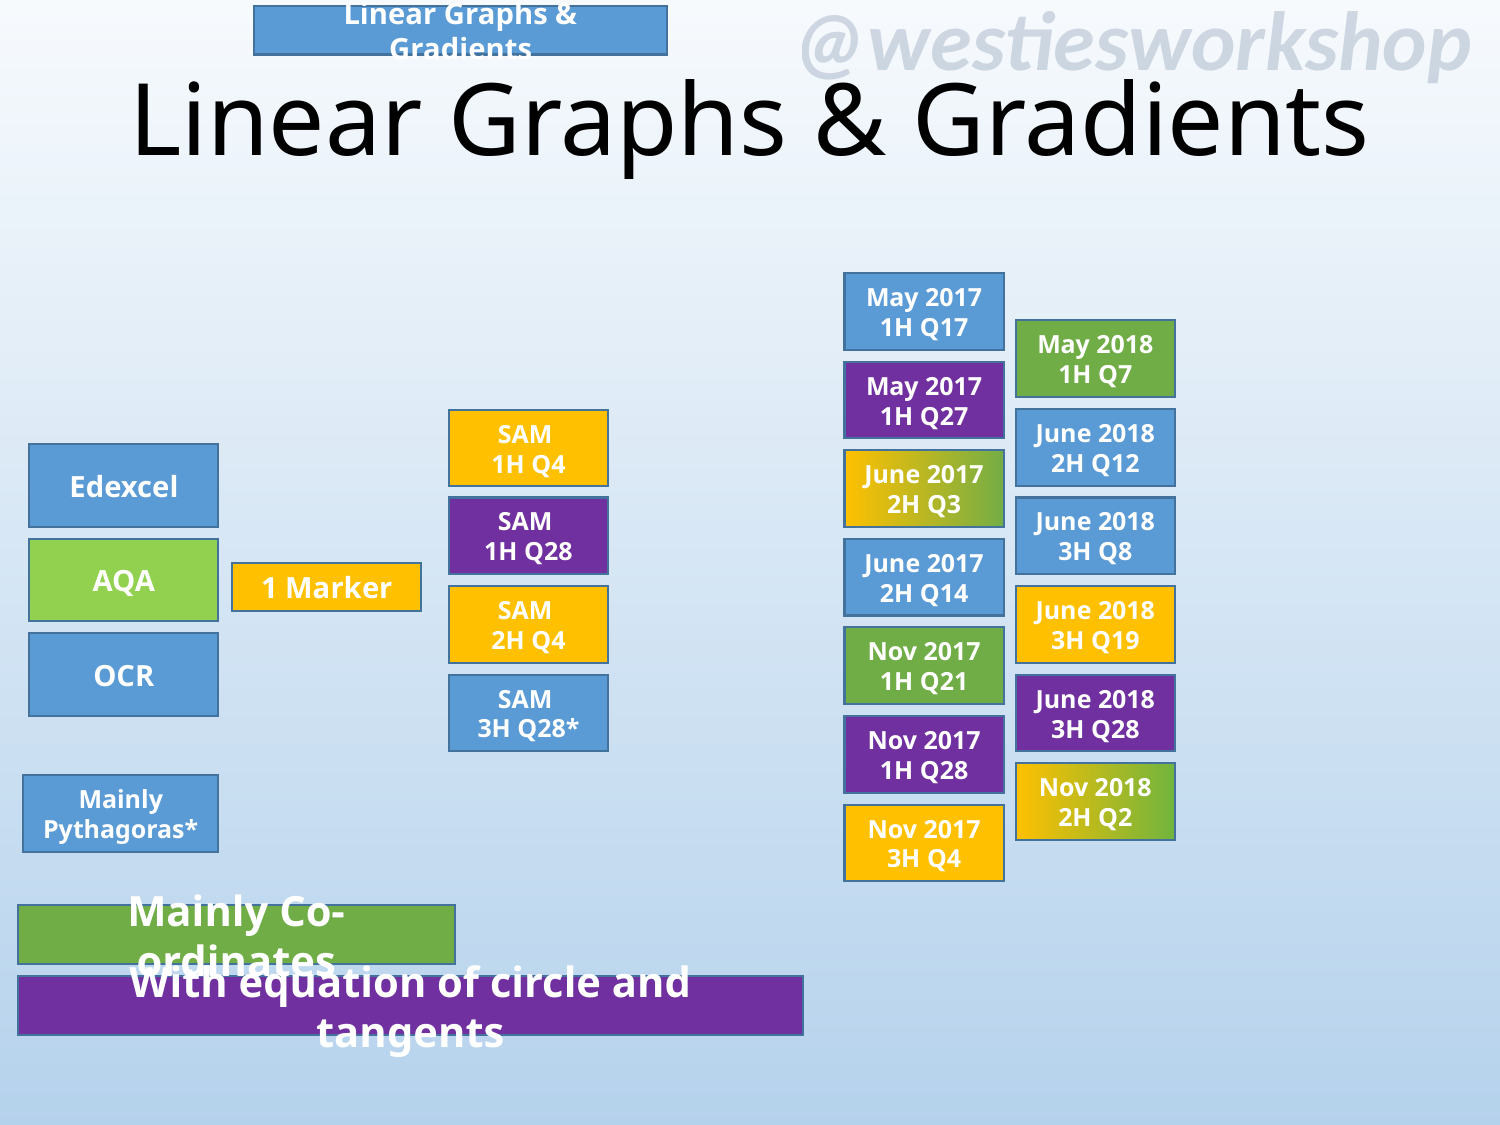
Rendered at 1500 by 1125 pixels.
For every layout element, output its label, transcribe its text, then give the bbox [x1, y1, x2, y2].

text_box Nov 2017 1H Q21 [843, 626, 1005, 705]
text_box June 2018 3H Q19 [1015, 585, 1176, 664]
text_box SAM 3H Q28* [448, 674, 609, 752]
text_box June 2018 2H Q12 [1015, 408, 1176, 487]
text_box Mainly Pythagoras* [22, 774, 219, 853]
text_box June 2018 3H Q28 [1015, 674, 1176, 752]
text_box With equation of circle and tangents [17, 975, 804, 1036]
text_box June 2017 2H Q14 [843, 538, 1005, 617]
text_box Linear Graphs & Gradients [253, 5, 668, 56]
text_box Mainly Co-ordinates [17, 904, 456, 965]
text_box Nov 2017 1H Q28 [843, 715, 1005, 794]
text_box Nov 2017 3H Q4 [843, 804, 1005, 882]
text_box OCR [28, 632, 219, 717]
text_box AQA [28, 538, 219, 622]
text_box 1 Marker [231, 562, 422, 612]
text_box Edexcel [28, 443, 219, 528]
text_box SAM 2H Q4 [448, 585, 609, 664]
text_box May 2017 1H Q17 [843, 272, 1005, 351]
text_box June 2017 2H Q3 [843, 449, 1005, 528]
text_box SAM 1H Q28 [448, 496, 609, 575]
text_box Nov 2018 2H Q2 [1015, 762, 1176, 841]
text_box SAM 1H Q4 [448, 409, 609, 487]
text_box May 2018 1H Q7 [1015, 319, 1176, 398]
title Linear Graphs & Gradients [103, 14, 1397, 232]
text_box May 2017 1H Q27 [843, 361, 1005, 439]
text_box June 2018 3H Q8 [1015, 496, 1176, 575]
